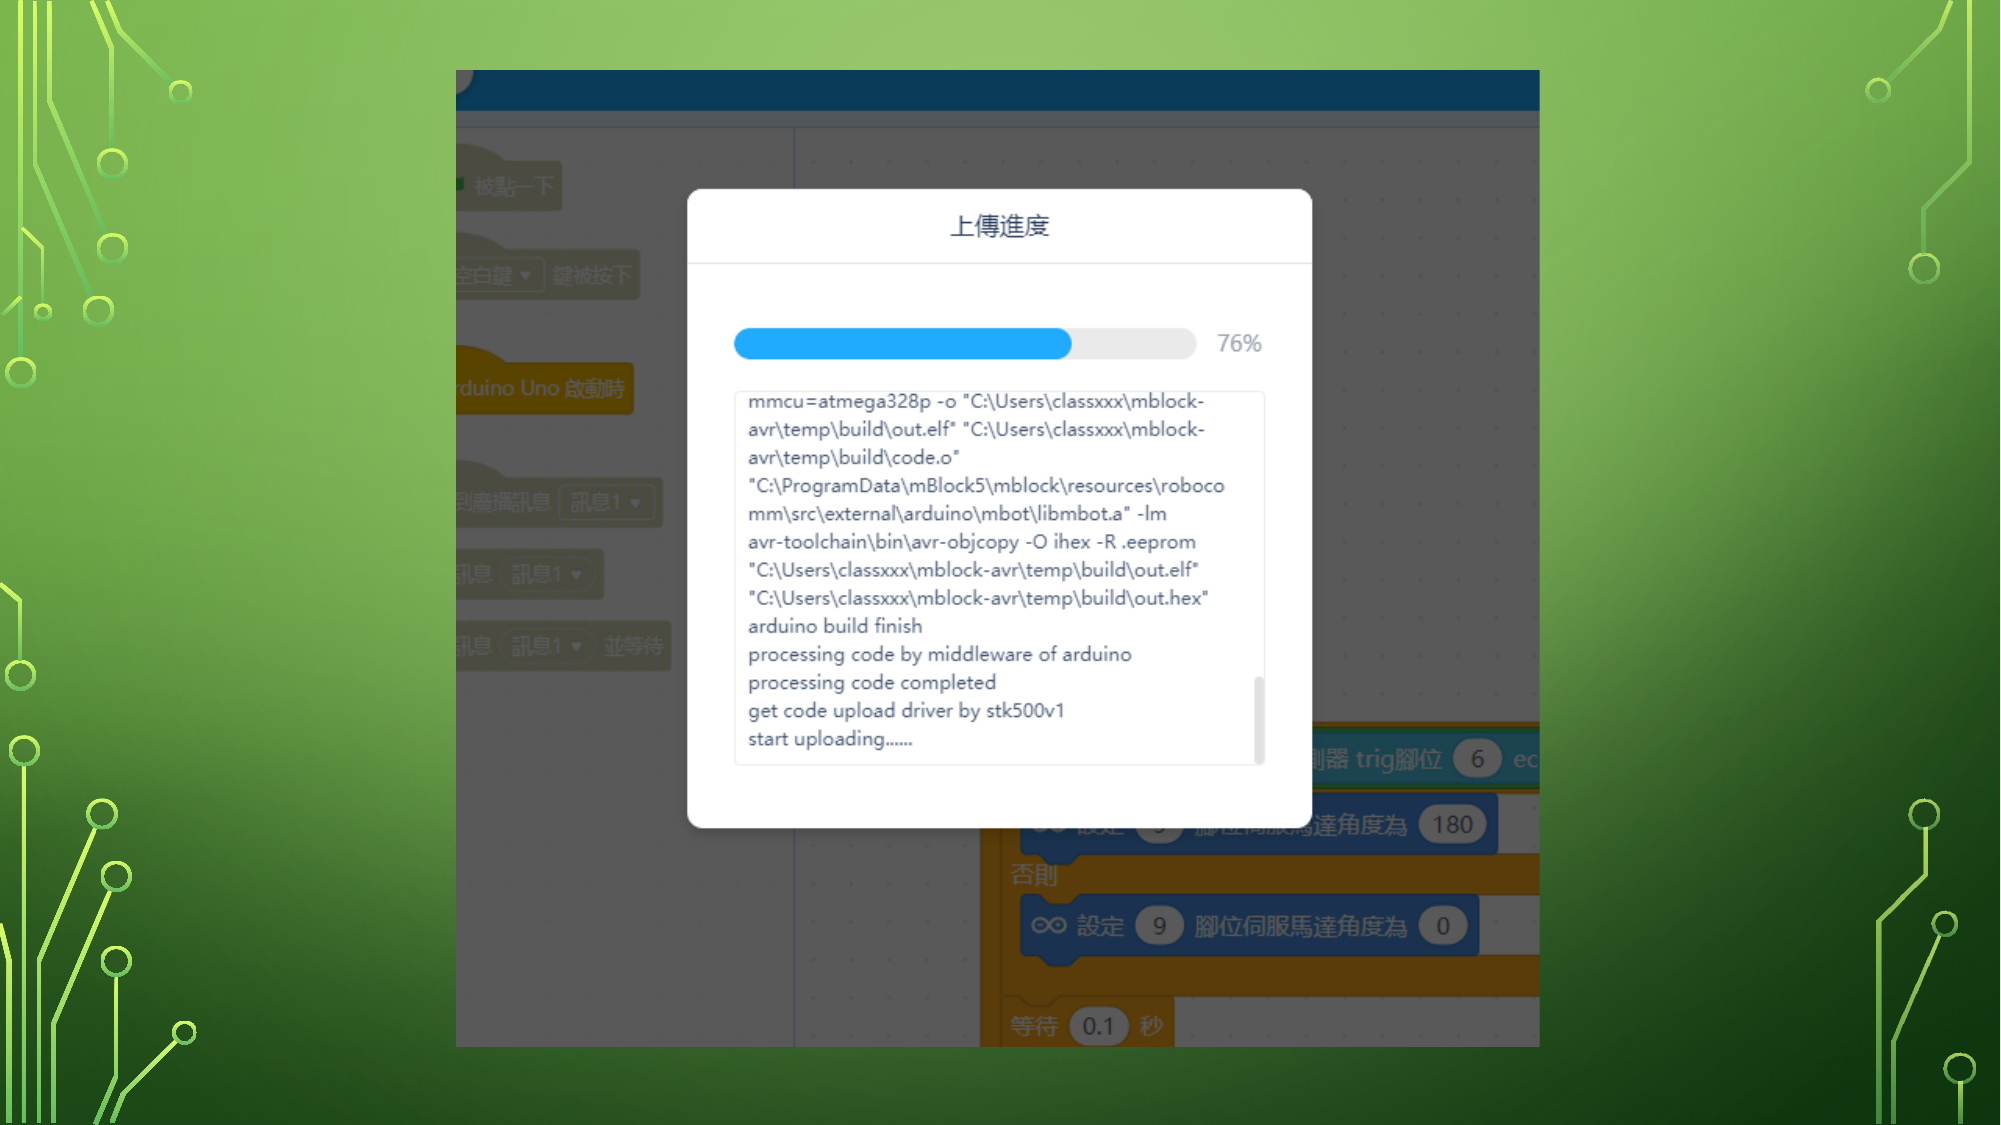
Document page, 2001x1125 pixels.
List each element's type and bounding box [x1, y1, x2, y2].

picture [455, 70, 1540, 1048]
